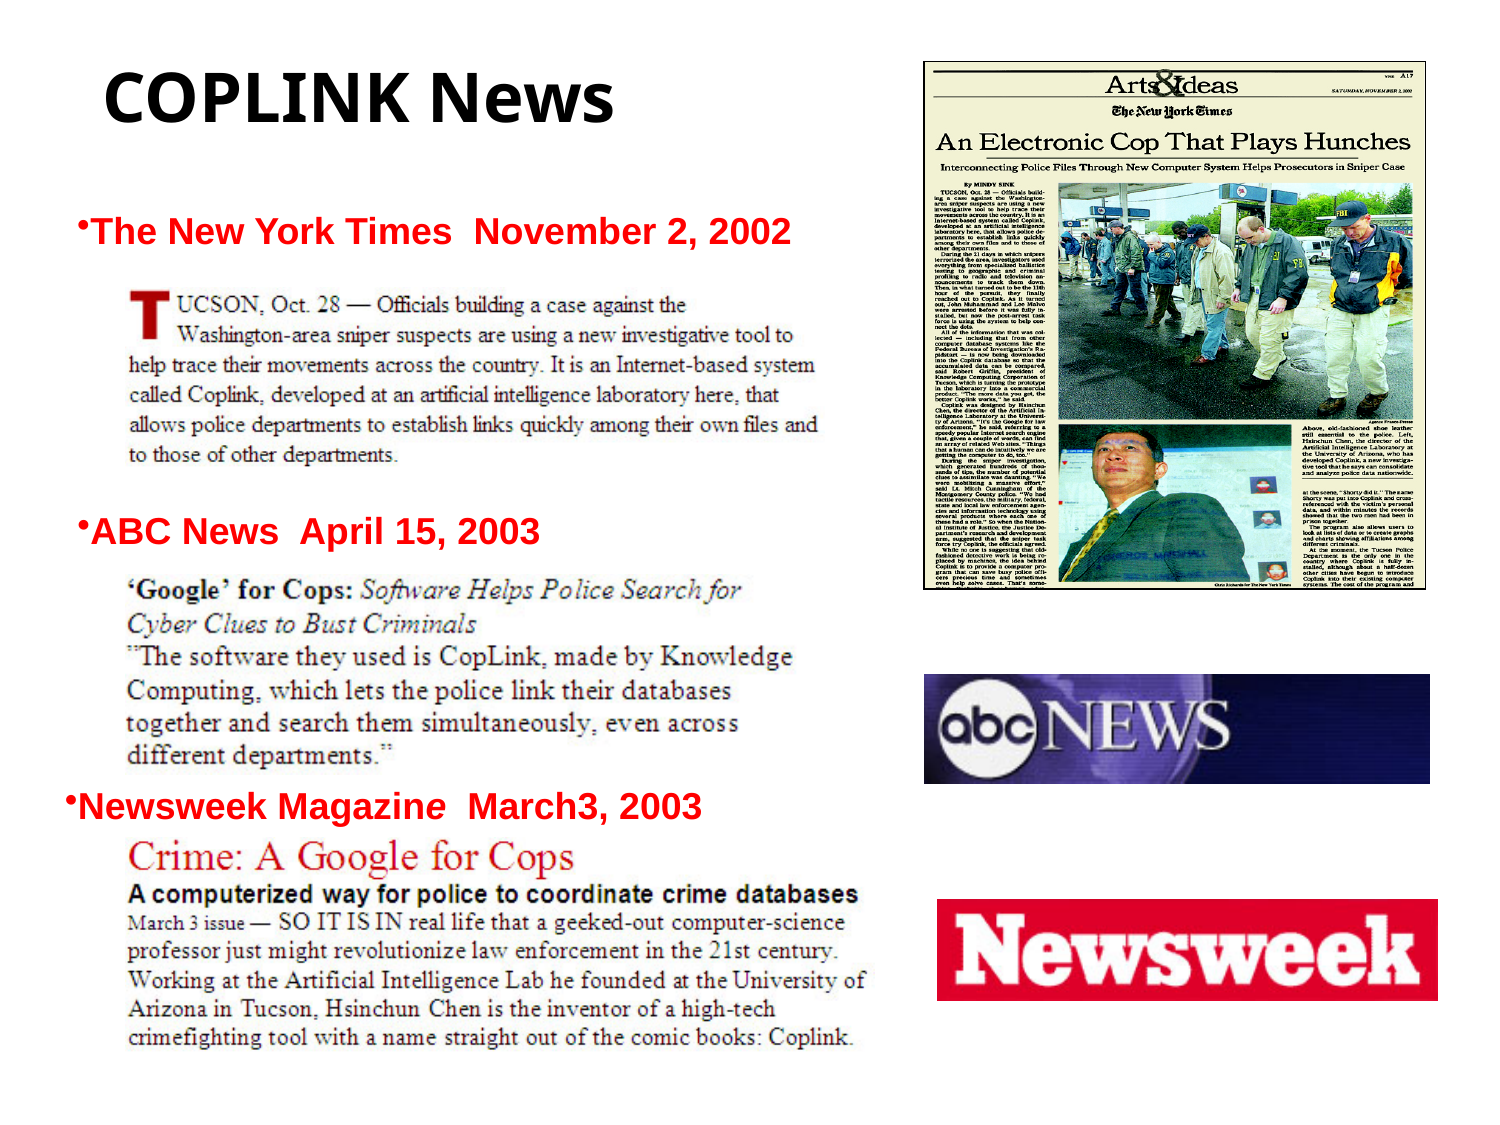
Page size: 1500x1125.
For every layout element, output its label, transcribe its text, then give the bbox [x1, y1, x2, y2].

picture [924, 674, 1430, 784]
title COPLINK News [87, 50, 1025, 150]
text_box ABC News April 15, 2003 [62, 499, 913, 560]
text_box Newsweek Magazine March3, 2003 [49, 774, 813, 835]
text_box The New York Times November 2, 2002 [62, 199, 900, 260]
picture [124, 837, 875, 1053]
picture [937, 899, 1438, 1002]
picture [924, 62, 1425, 589]
picture [124, 287, 825, 471]
picture [124, 574, 800, 776]
